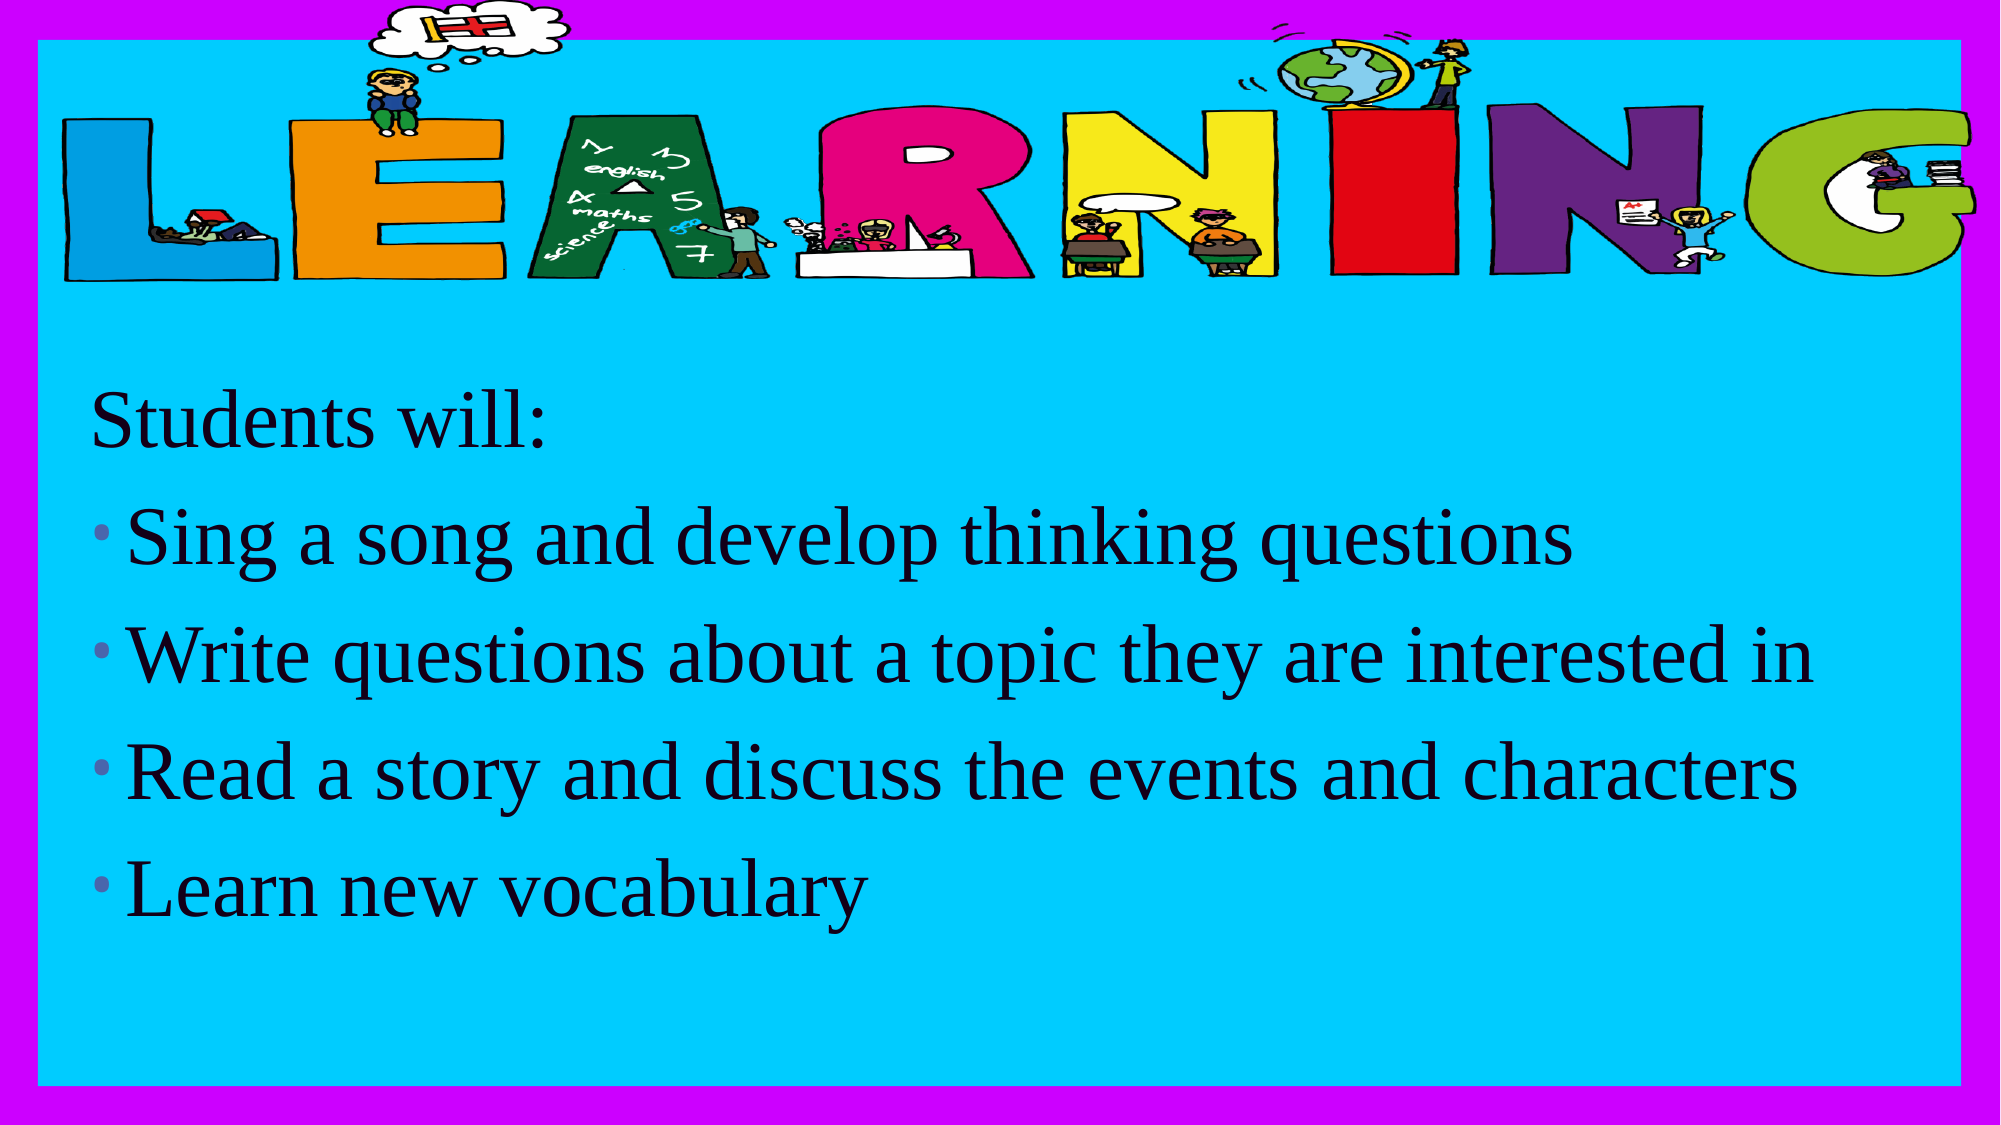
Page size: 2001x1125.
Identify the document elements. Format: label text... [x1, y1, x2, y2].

text_box Students will: Sing a song and develop thinking questions Write questions about a topic they are interested in Read a story and discuss the events and characters Learn new vocabulary [87, 345, 1925, 934]
text_box [61, 0, 1977, 282]
text_box [37, 39, 1962, 1087]
